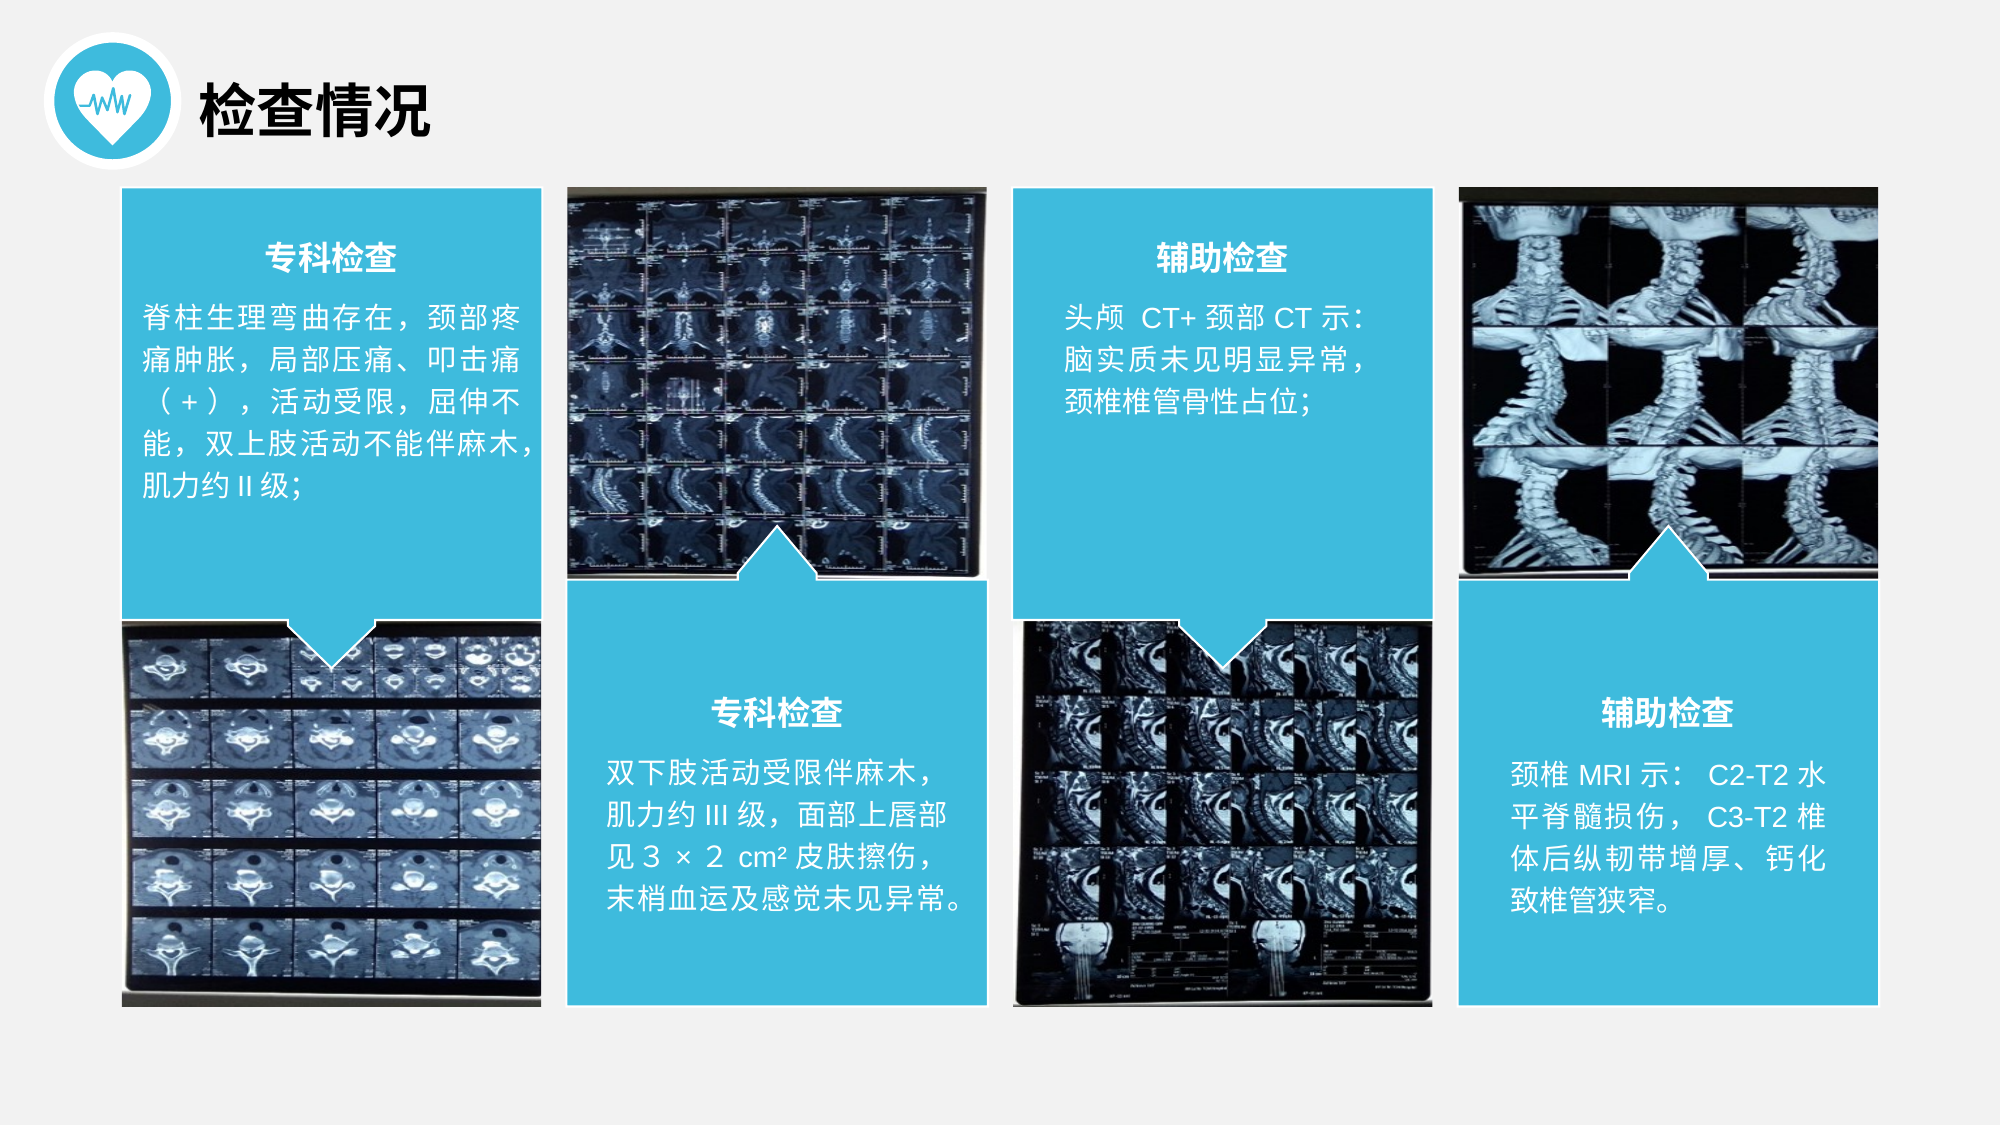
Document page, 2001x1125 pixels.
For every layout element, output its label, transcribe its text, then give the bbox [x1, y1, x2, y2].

list 检查情况 [183, 66, 700, 135]
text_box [1495, 676, 1842, 834]
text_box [591, 676, 963, 944]
text_box [566, 186, 988, 578]
text_box [1458, 186, 1879, 578]
text_box [121, 622, 542, 1008]
text_box [119, 186, 544, 670]
text_box [1012, 622, 1433, 1008]
text_box [1010, 186, 1435, 670]
text_box [565, 524, 990, 1008]
text_box [1456, 524, 1881, 1008]
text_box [1049, 220, 1396, 455]
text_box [127, 221, 536, 561]
